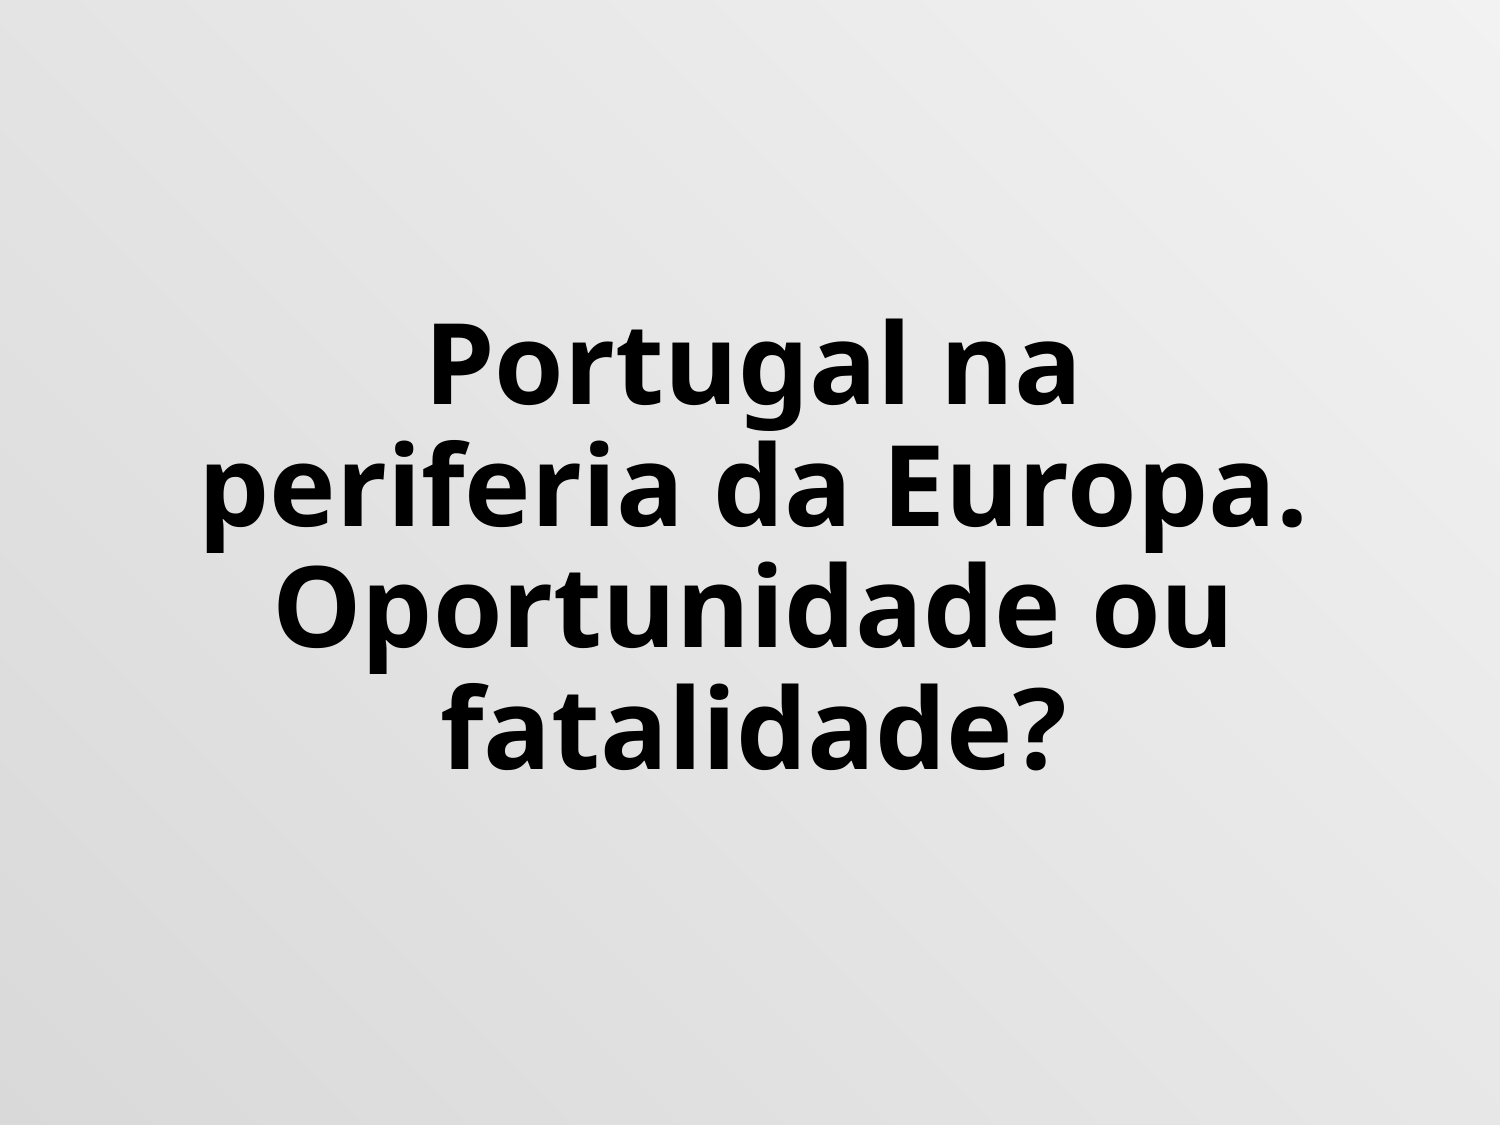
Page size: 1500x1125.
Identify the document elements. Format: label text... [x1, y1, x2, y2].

list Portugal na periferia da Europa. Oportunidade ou fatalidade? [149, 299, 1351, 1013]
